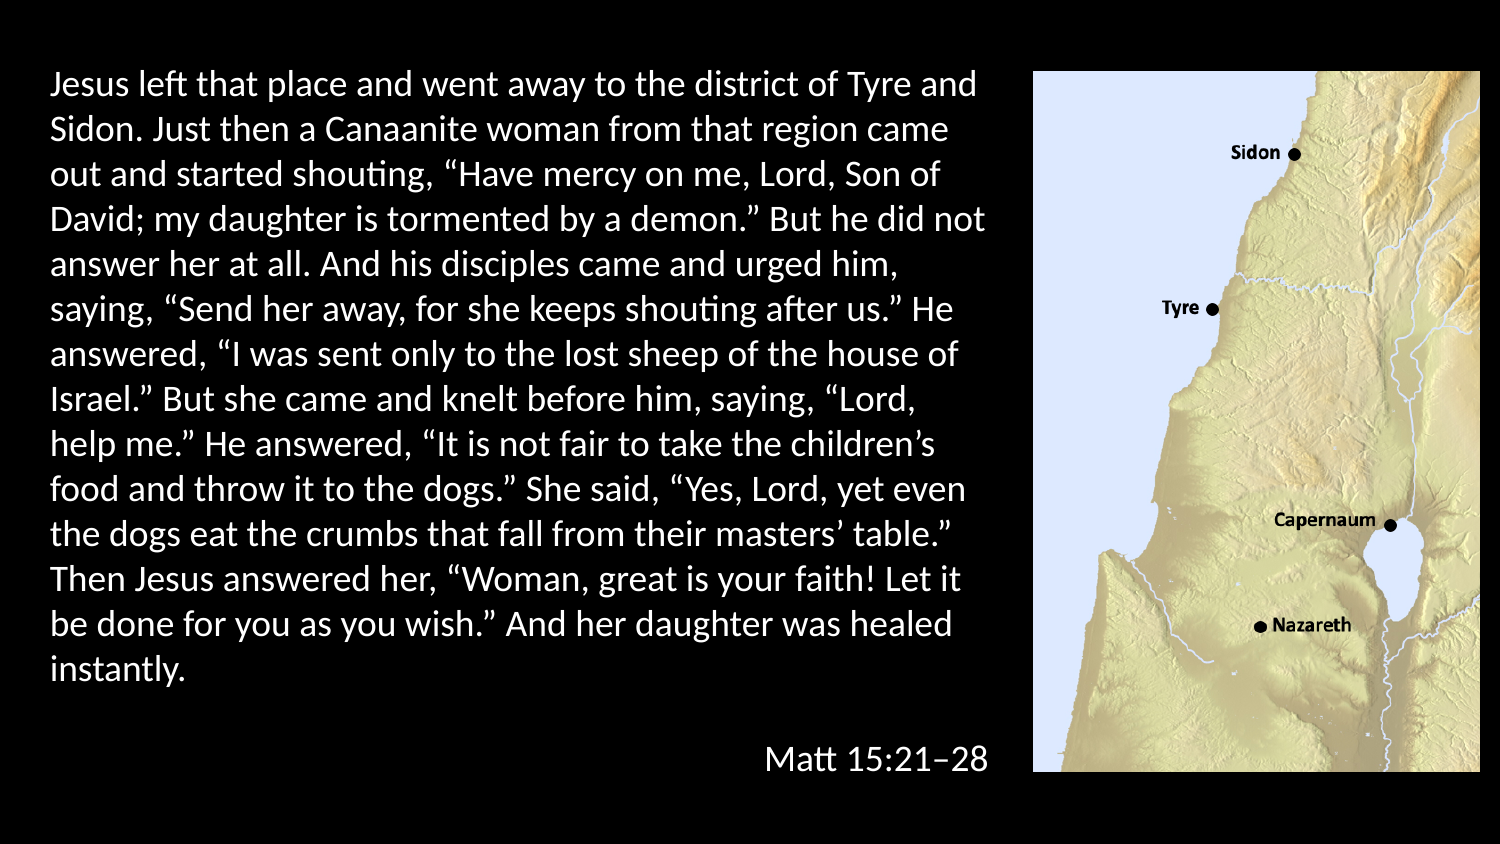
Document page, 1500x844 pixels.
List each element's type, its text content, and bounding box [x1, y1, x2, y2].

picture [1033, 71, 1481, 772]
text_box Jesus left that place and went away to the district of Tyre and Sidon. Just then a Canaanite woman from that region came out and started shouting, “Have mercy on me, Lord, Son of David; my daughter is tormented by a demon.” But he did not answer her at all. And his disciples came and urged him, saying, “Send her away, for she keeps shouting after us.” He answered, “I was sent only to the lost sheep of the house of Israel.” But she came and knelt before him, saying, “Lord, help me.” He answered, “It is not fair to take the children’s food and throw it to the dogs.” She said, “Yes, Lord, yet even the dogs eat the crumbs that fall from their masters’ table.” Then Jesus answered her, “Woman, great is your faith! Let it be done for you as you wish.” And her daughter was healed instantly. Matt 15:21–28 [35, 51, 1004, 787]
